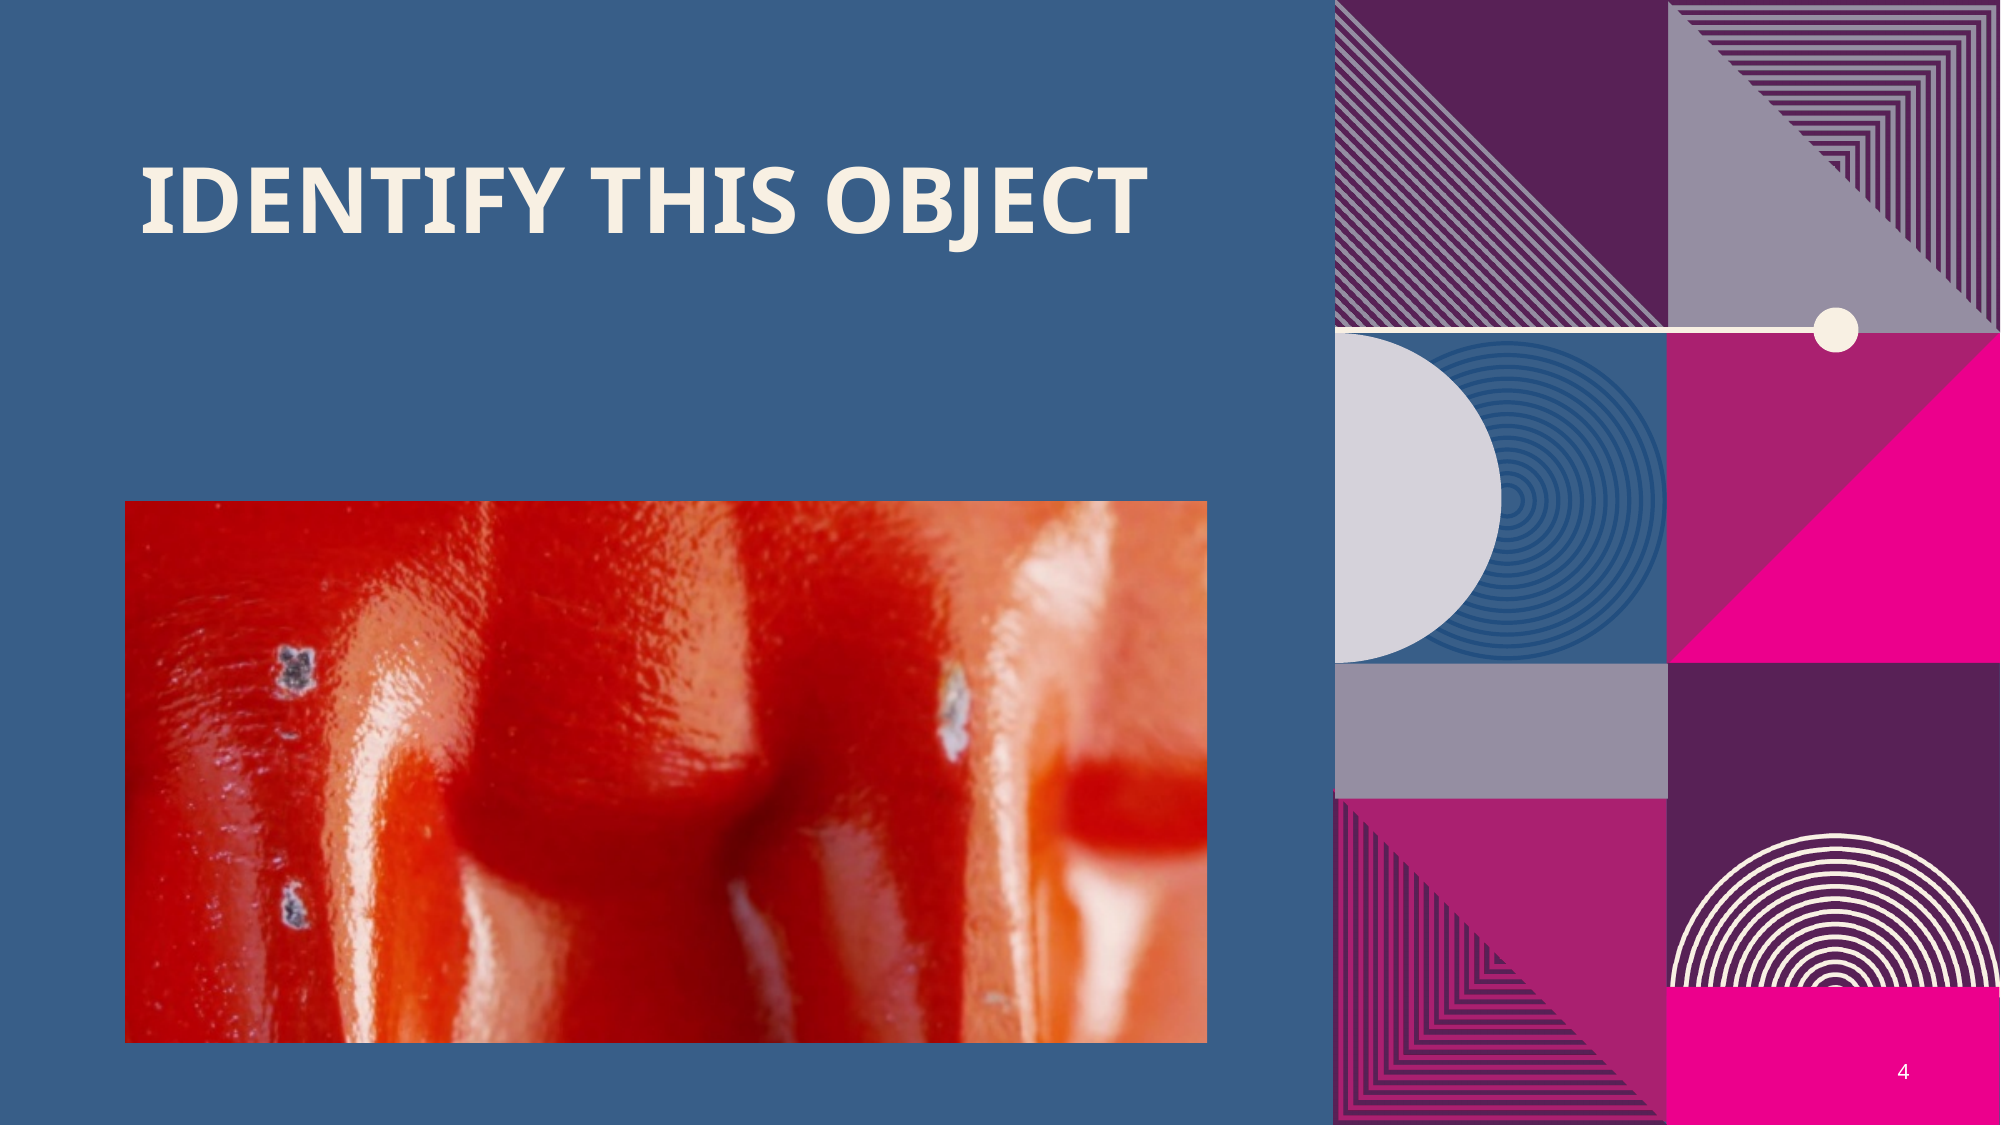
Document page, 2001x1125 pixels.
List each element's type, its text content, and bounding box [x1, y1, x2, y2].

picture [1669, 833, 2001, 998]
picture [1333, 791, 1667, 1125]
picture [1335, 0, 2001, 333]
title Identify this Object [125, 146, 1206, 474]
picture [124, 501, 1208, 1043]
slide_number 4 [1849, 1042, 1925, 1103]
